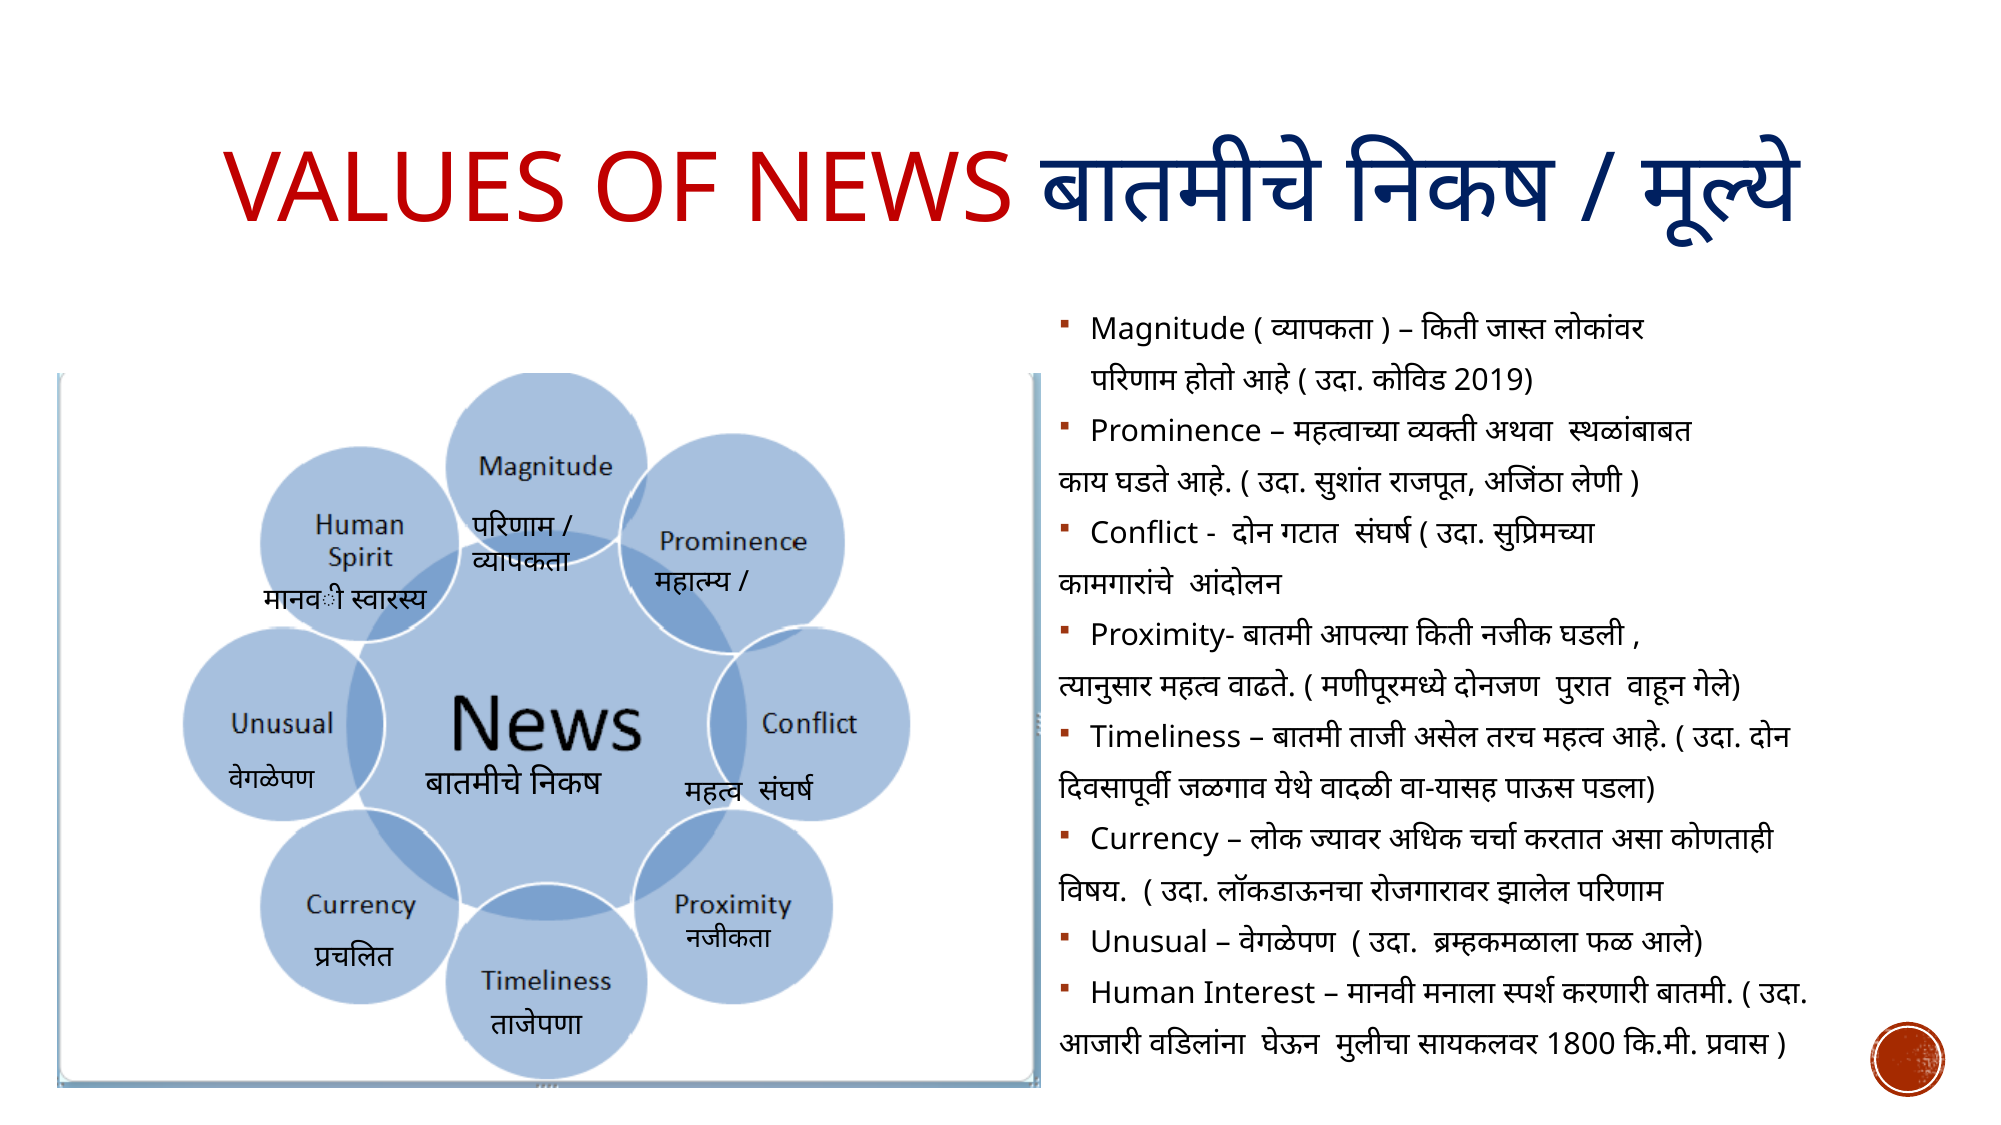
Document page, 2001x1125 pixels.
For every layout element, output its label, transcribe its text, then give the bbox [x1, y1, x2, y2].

title Values of news बातमीचे निकष / मूल्ये [175, 79, 1823, 302]
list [60, 376, 1040, 1084]
list Magnitude ( व्यापकता ) – किती जास्त लोकांवर परिणाम होतो आहे ( उदा. कोविड 2019) Prominence – महत्वाच्या व्यक्ती अथवा स्थळांबाबत काय घडते आहे. ( उदा. सुशांत राजपूत, अजिंठा लेणी ) Conflict - दोन गटात संघर्ष ( उदा. सुप्रिमच्या कामगारांचे आंदोलन Proximity- बातमी आपल्या किती नजीक घडली , त्यानुसार महत्व वाढते. ( मणीपूरमध्ये दोनजण पुरात वाहून गेले) Timeliness – बातमी ताजी असेल तरच महत्व आहे. ( उदा. दोन दिवसापूर्वी जळगाव येथे वादळी वा-यासह पाऊस पडला) Currency – लोक ज्यावर अधिक चर्चा करतात असा कोणताही विषय. ( उदा. लॉकडाऊनचा रोजगारावर झालेल परिणाम Unusual – वेगळेपण ( उदा. ब्रम्हकमळाला फळ आले) Human Interest – मानवी मनाला स्पर्श करणारी बातमी. ( उदा. आजारी वडिलांना घेऊन मुलीचा सायकलवर 1800 कि.मी. प्रवास ) [1043, 305, 1824, 1085]
